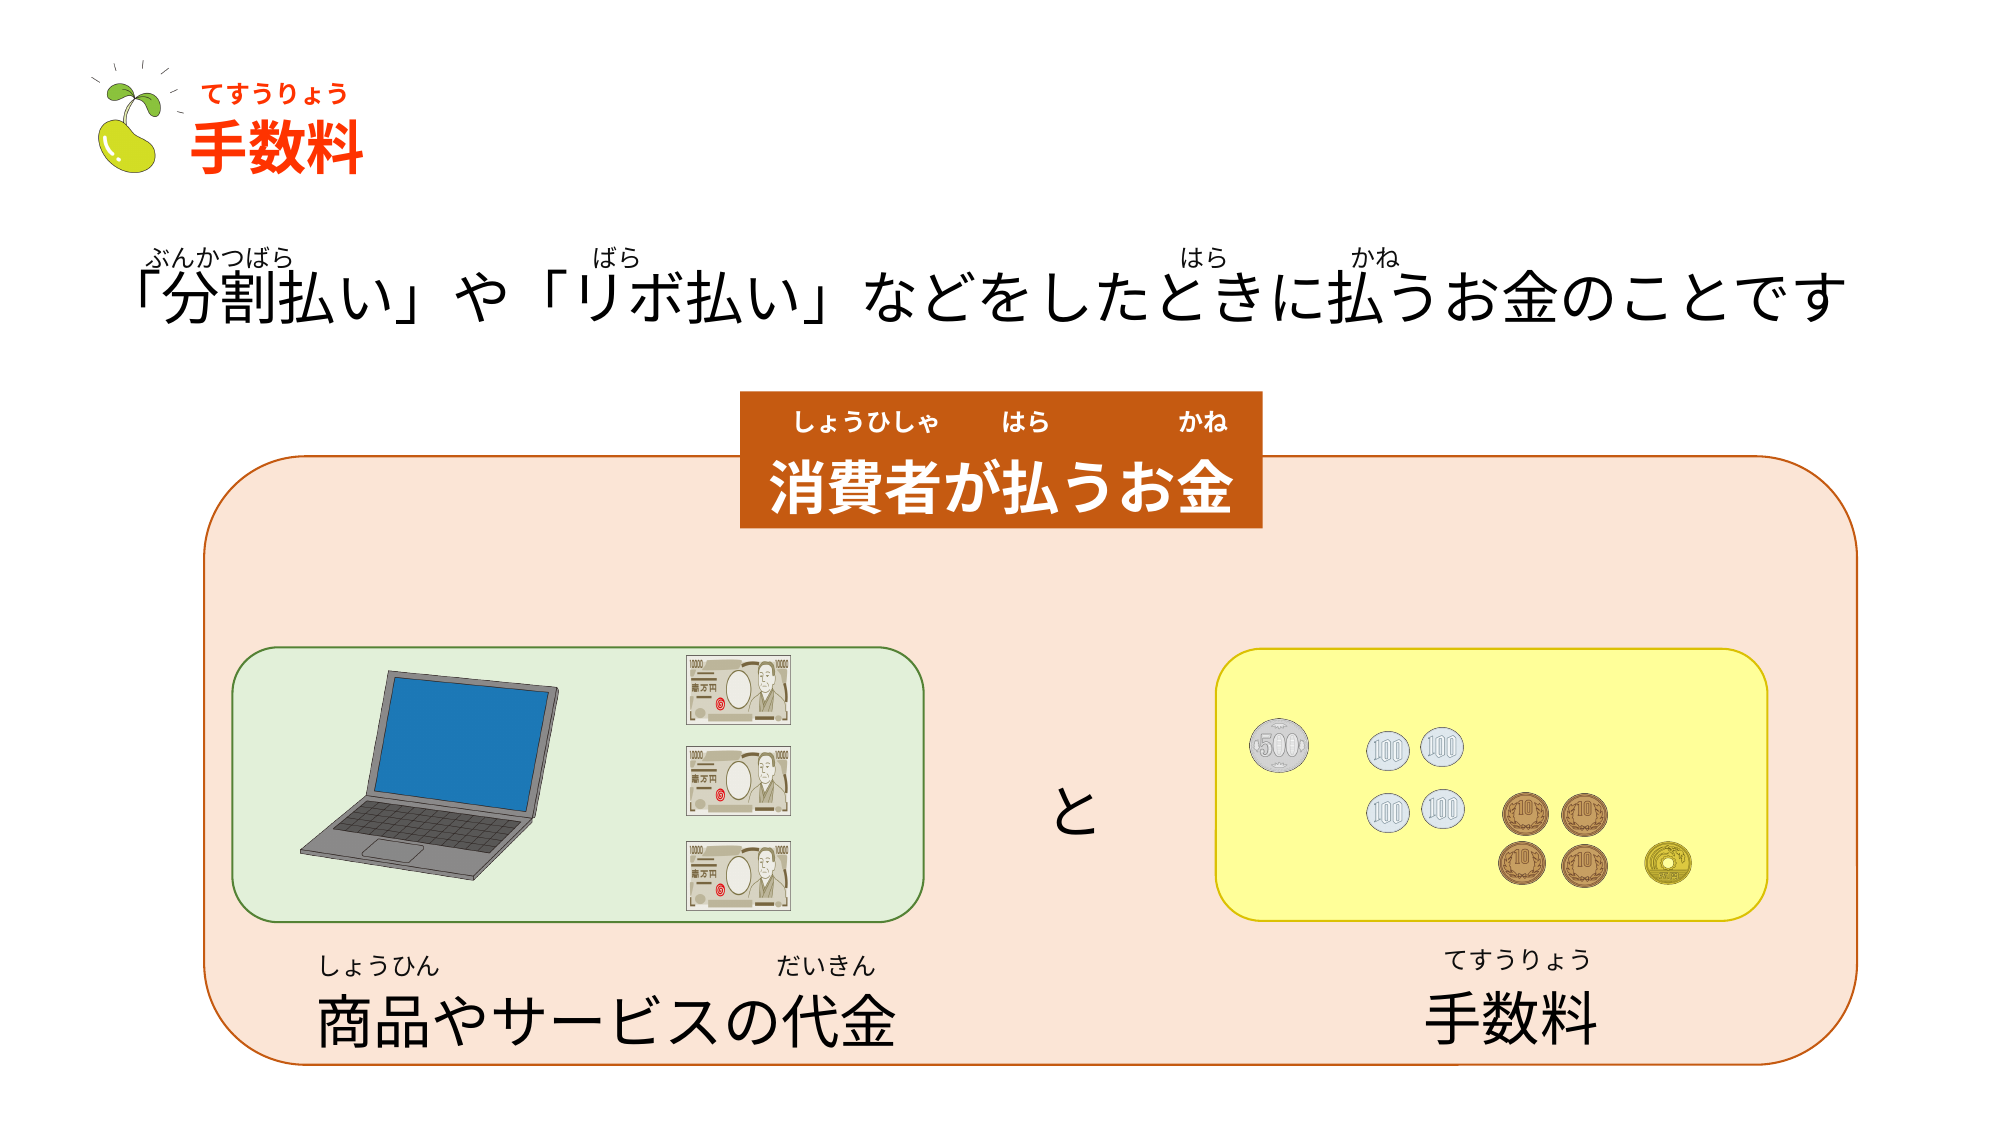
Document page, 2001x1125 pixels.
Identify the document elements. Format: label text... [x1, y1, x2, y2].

text_box [231, 646, 925, 924]
text_box と [1030, 733, 1126, 853]
picture [91, 60, 184, 173]
text_box [1214, 647, 1769, 922]
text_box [1409, 936, 1640, 1043]
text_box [300, 943, 935, 1047]
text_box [88, 234, 1870, 340]
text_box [686, 655, 791, 911]
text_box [1249, 718, 1692, 888]
text_box [203, 455, 1859, 1066]
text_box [740, 391, 1270, 508]
picture [300, 670, 559, 882]
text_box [175, 71, 461, 190]
